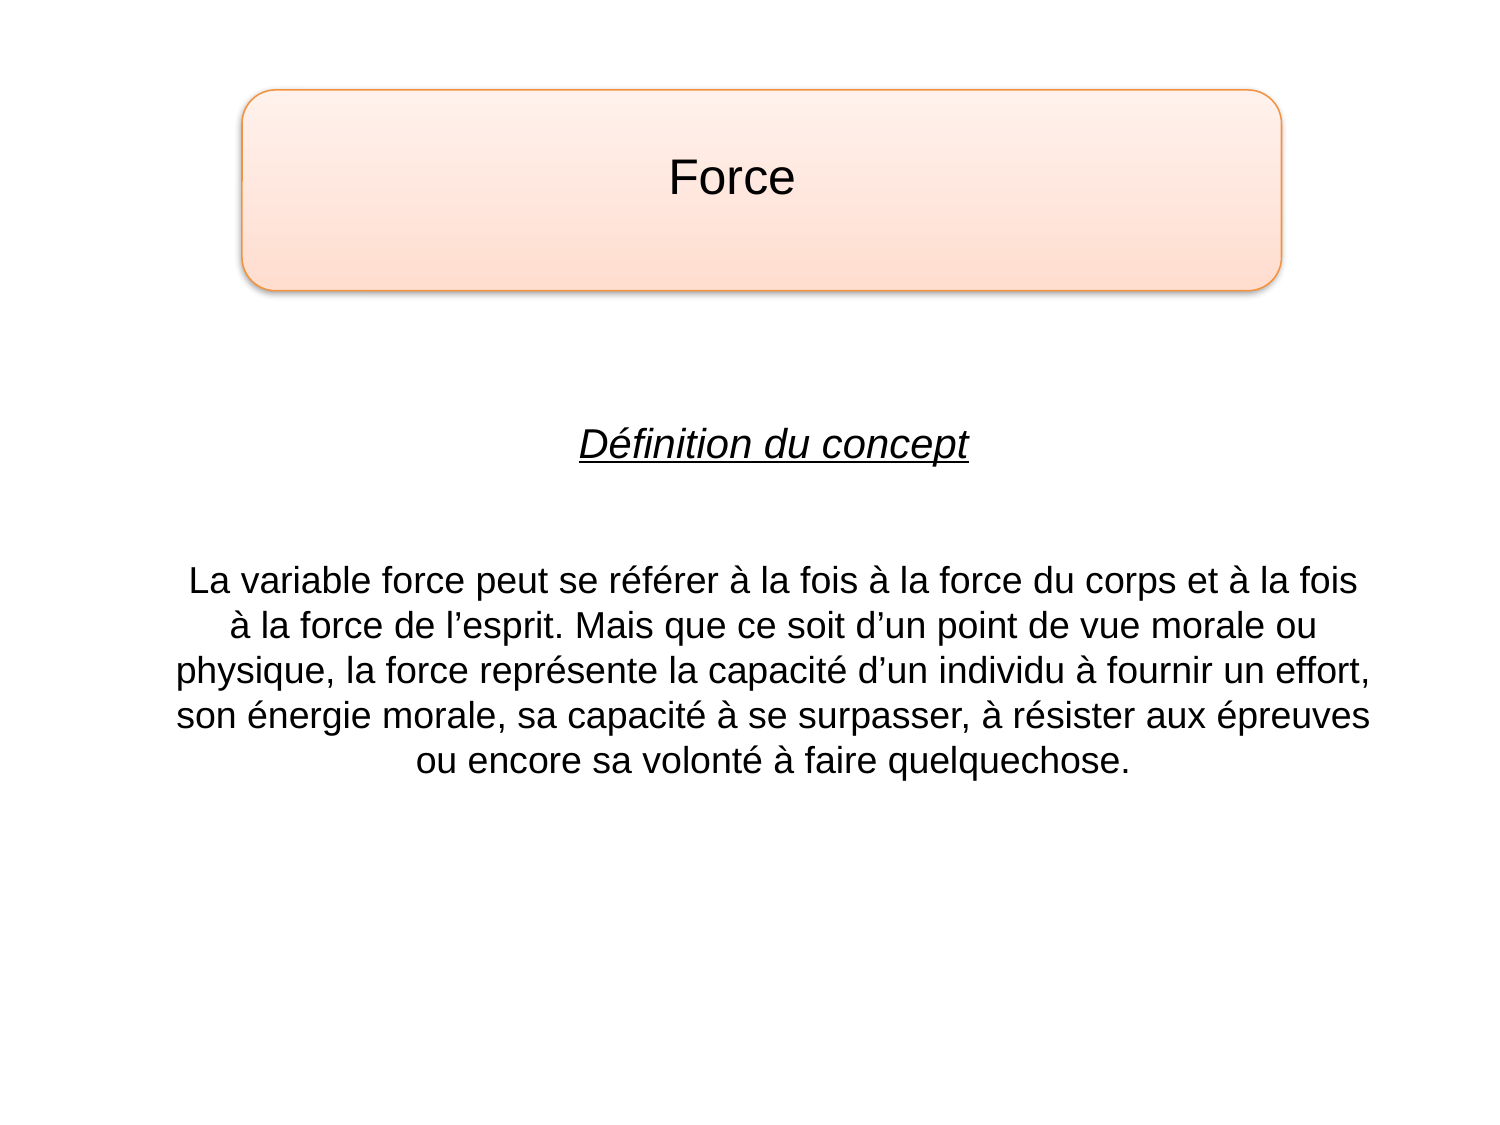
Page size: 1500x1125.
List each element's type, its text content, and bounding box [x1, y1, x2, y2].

text_box Force [348, 137, 1117, 212]
text_box Définition du concept La variable force peut se référer à la fois à la force du corps et à la fois à la force de l’esprit. Mais que ce soit d’un point de vue morale ou physique, la force représente la capacité d’un individu à fournir un effort, son énergie morale, sa capacité à se surpasser, à résister aux épreuves ou encore sa volonté à faire quelquechose. [159, 408, 1388, 789]
text_box [241, 89, 1283, 292]
